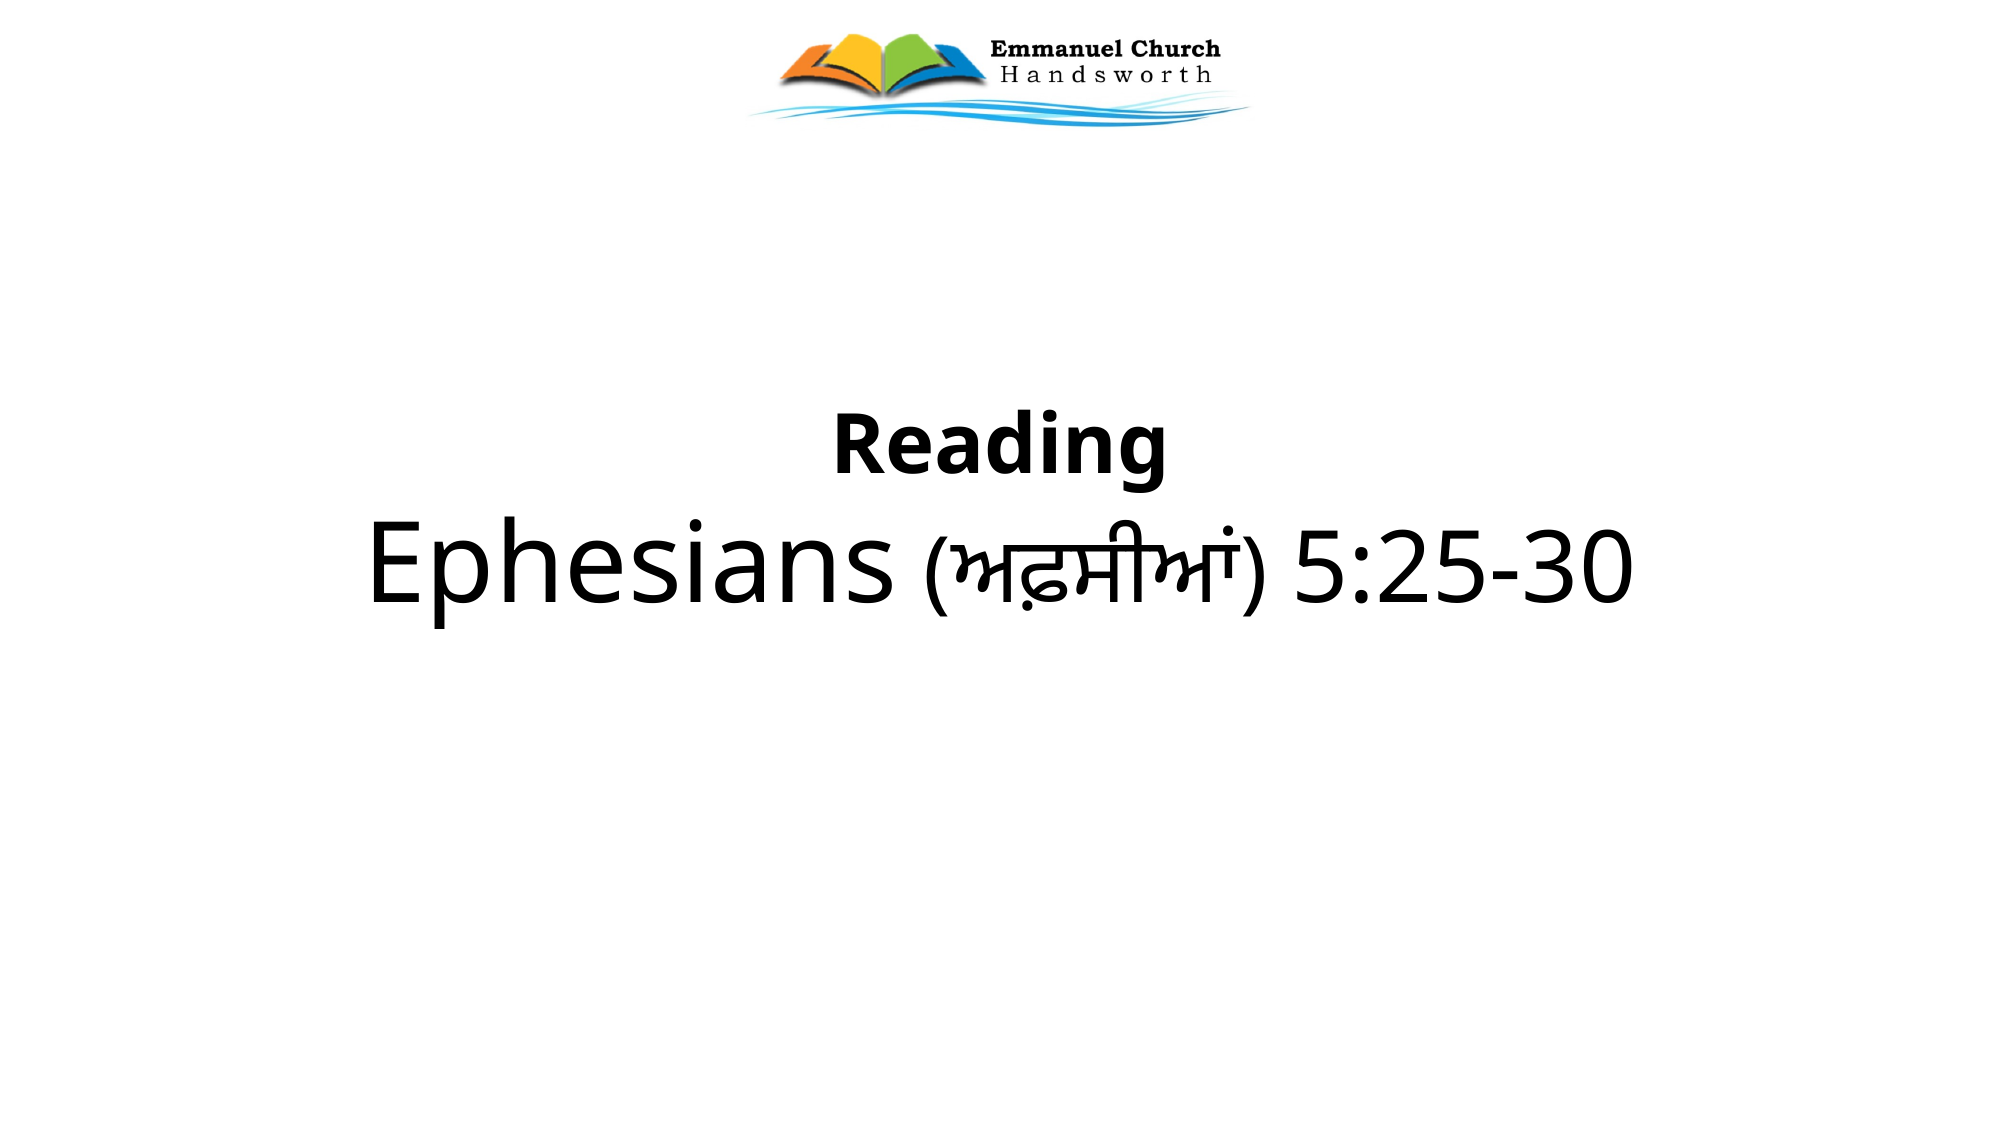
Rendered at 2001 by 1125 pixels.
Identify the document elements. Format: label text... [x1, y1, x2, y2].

picture [745, 27, 1255, 132]
text_box Reading Ephesians (ਅਫ਼ਸੀਆਂ) 5:25-30 [348, 383, 1652, 633]
